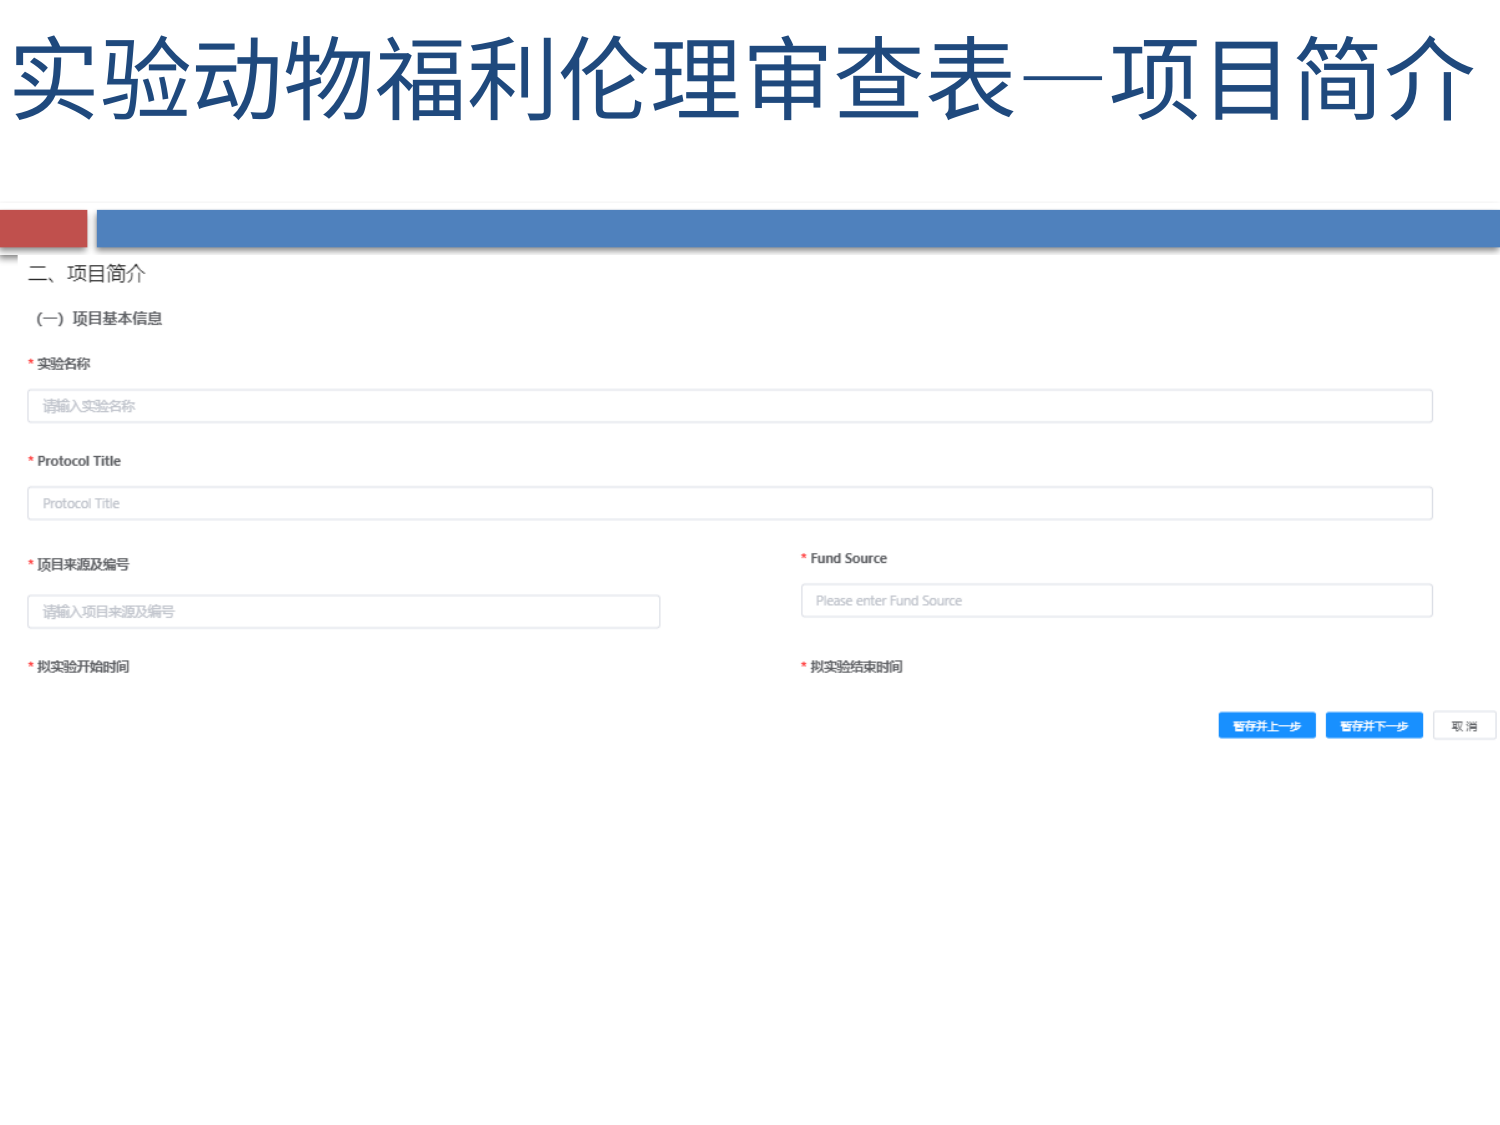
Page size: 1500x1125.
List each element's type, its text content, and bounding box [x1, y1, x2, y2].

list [17, 255, 1500, 747]
title 实验动物福利伦理审查表—项目简介 [0, 0, 1500, 158]
